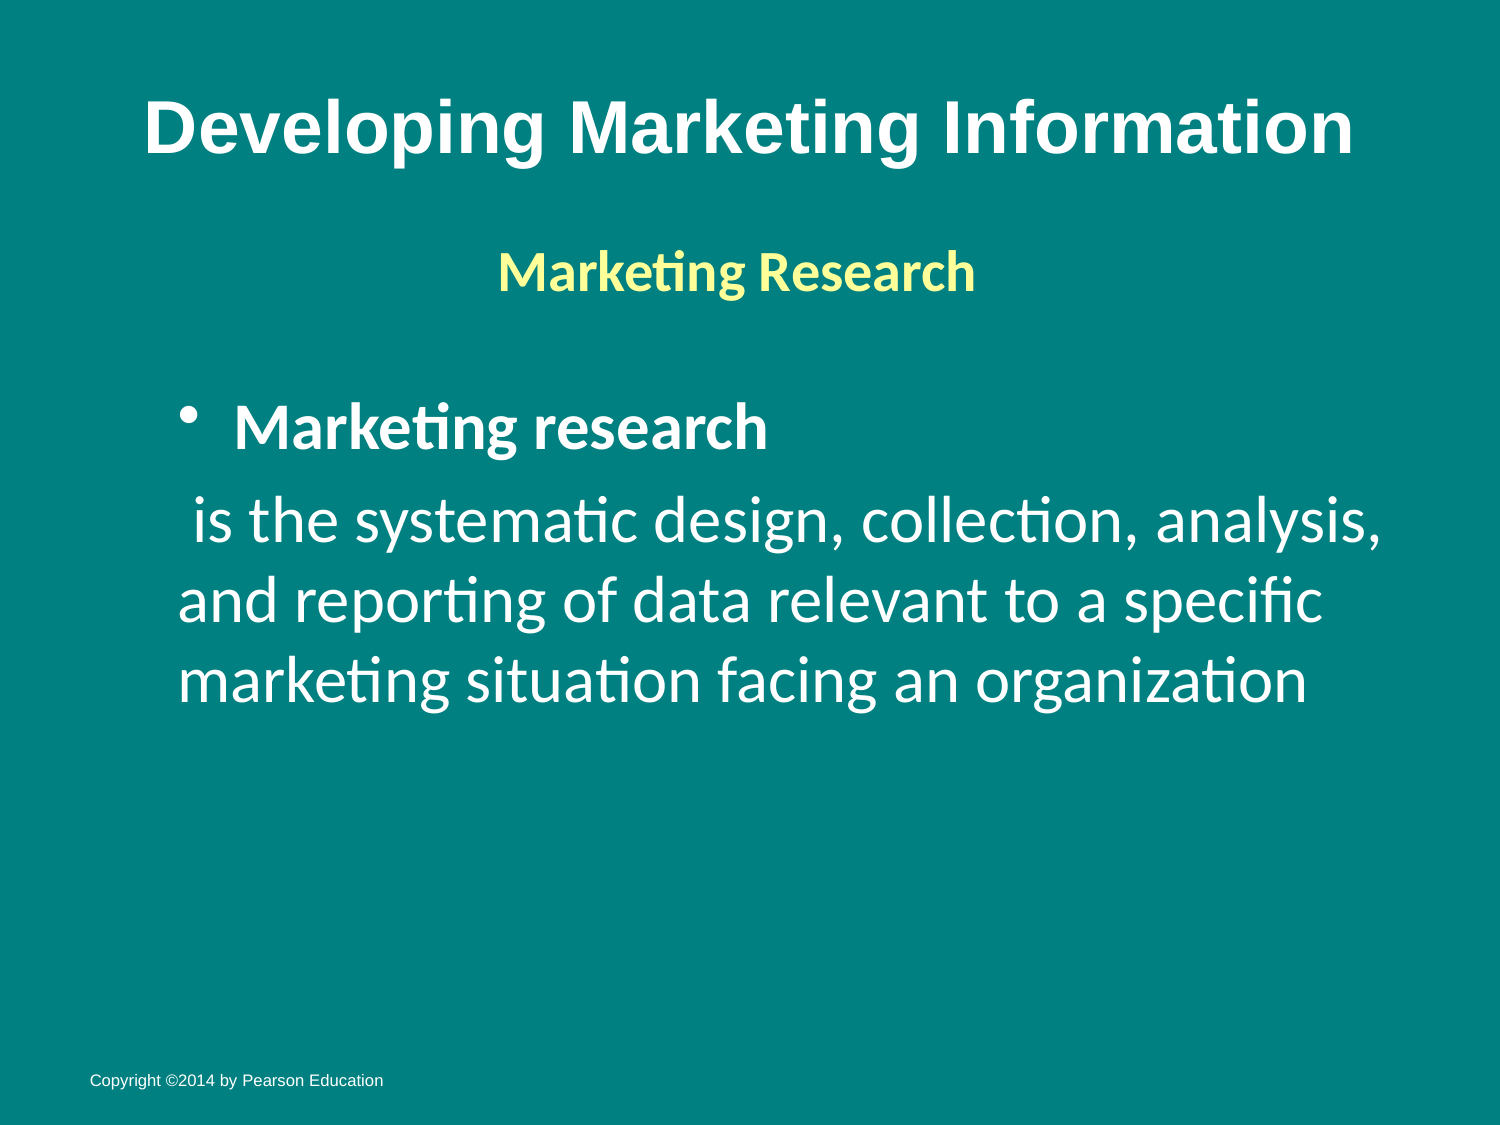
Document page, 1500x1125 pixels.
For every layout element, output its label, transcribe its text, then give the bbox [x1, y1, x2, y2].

title Developing Marketing Information [112, 37, 1388, 226]
list Marketing Research [149, 237, 1326, 301]
list Marketing research is the systematic design, collection, analysis, and reporting of data relevant to a specific marketing situation facing an organization [162, 374, 1413, 1018]
text_box Copyright ©2014 by Pearson Education [74, 1062, 825, 1098]
